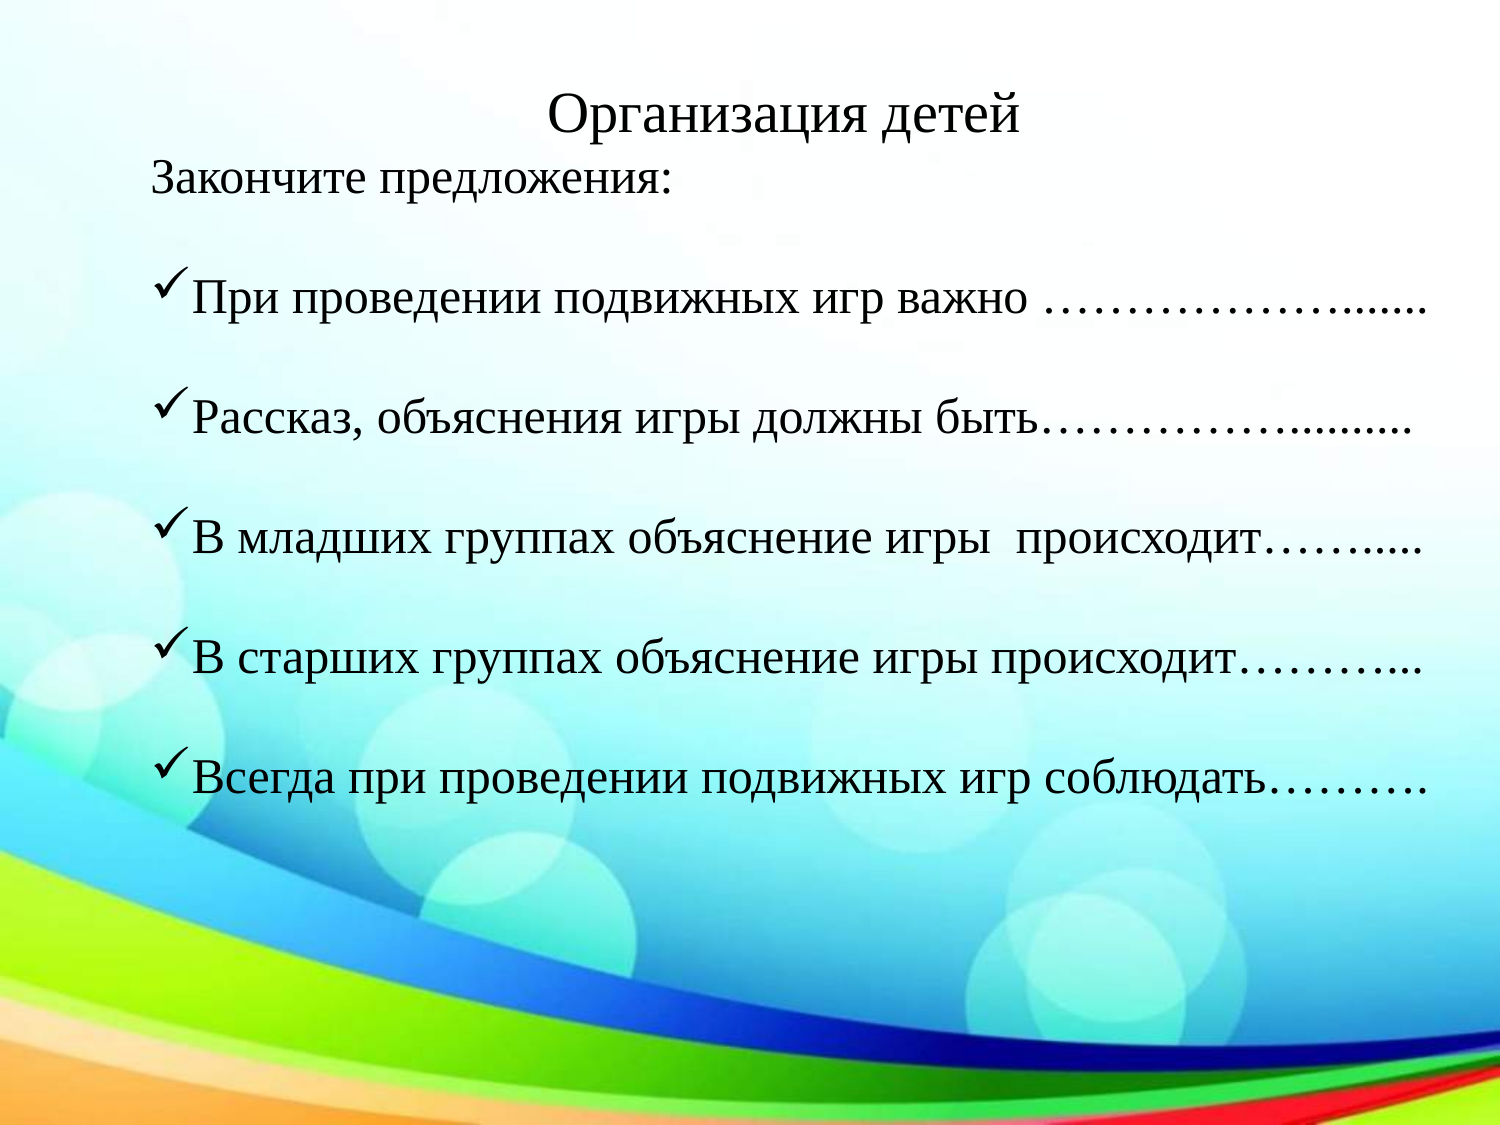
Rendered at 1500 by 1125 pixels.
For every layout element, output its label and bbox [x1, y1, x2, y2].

list [0, 0, 1500, 1125]
